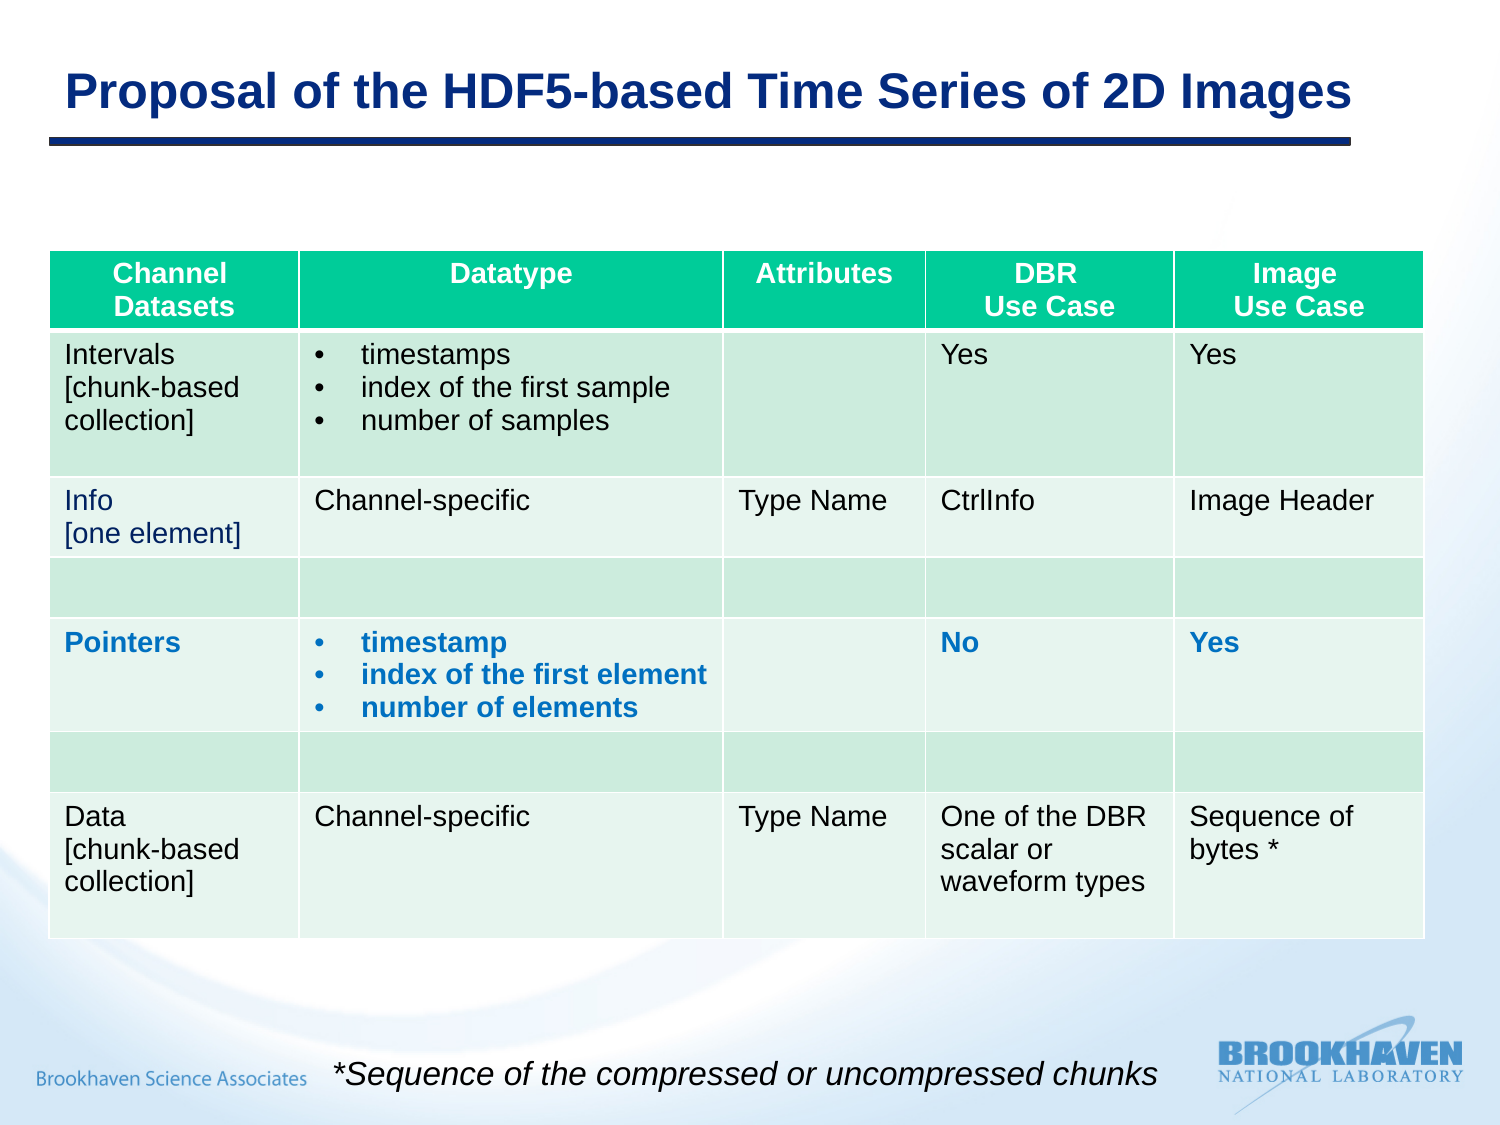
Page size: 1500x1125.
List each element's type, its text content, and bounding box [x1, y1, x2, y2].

picture [0, 0, 1500, 1125]
table_cell Type Name [724, 793, 925, 938]
table_header Attributes [724, 251, 925, 328]
table_cell CtrlInfo [926, 478, 1173, 556]
table_cell [50, 558, 298, 617]
table_cell [724, 732, 925, 792]
table_cell Channel-specific [300, 793, 722, 938]
table_cell Data [chunk-based collection] [50, 793, 298, 938]
title Proposal of the HDF5-based Time Series of 2D Images [49, 37, 1426, 151]
table_cell Sequence of bytes * [1175, 793, 1423, 938]
table_cell [724, 619, 925, 731]
table_header Datatype [300, 251, 722, 328]
text_box [49, 137, 1350, 145]
table_cell [50, 732, 298, 792]
table_cell Info [one element] [50, 478, 298, 556]
table_cell [1175, 732, 1423, 792]
table_cell [300, 732, 722, 792]
table_cell Intervals [chunk-based collection] [50, 333, 298, 476]
table_header Channel Datasets [50, 251, 298, 328]
table_cell [926, 558, 1173, 617]
table_cell Yes [926, 333, 1173, 476]
table_cell One of the DBR scalar or waveform types [926, 793, 1173, 938]
table_cell timestamps index of the first sample number of samples [300, 333, 722, 476]
table_cell Type Name [724, 478, 925, 556]
text_box *Sequence of the compressed or uncompressed chunks [317, 1045, 1175, 1100]
table_cell [1175, 558, 1423, 617]
table_cell [300, 558, 722, 617]
table_cell Yes [1175, 619, 1423, 731]
table_cell [724, 333, 925, 476]
table_cell Yes [1175, 333, 1423, 476]
table_cell Pointers [50, 619, 298, 731]
table_cell No [926, 619, 1173, 731]
table_cell [926, 732, 1173, 792]
table_cell timestamp index of the first element number of elements [300, 619, 722, 731]
table_cell Channel-specific [300, 478, 722, 556]
table_cell [724, 558, 925, 617]
table_cell Image Header [1175, 478, 1423, 556]
table_header DBR Use Case [926, 251, 1173, 328]
table_header Image Use Case [1175, 251, 1423, 328]
